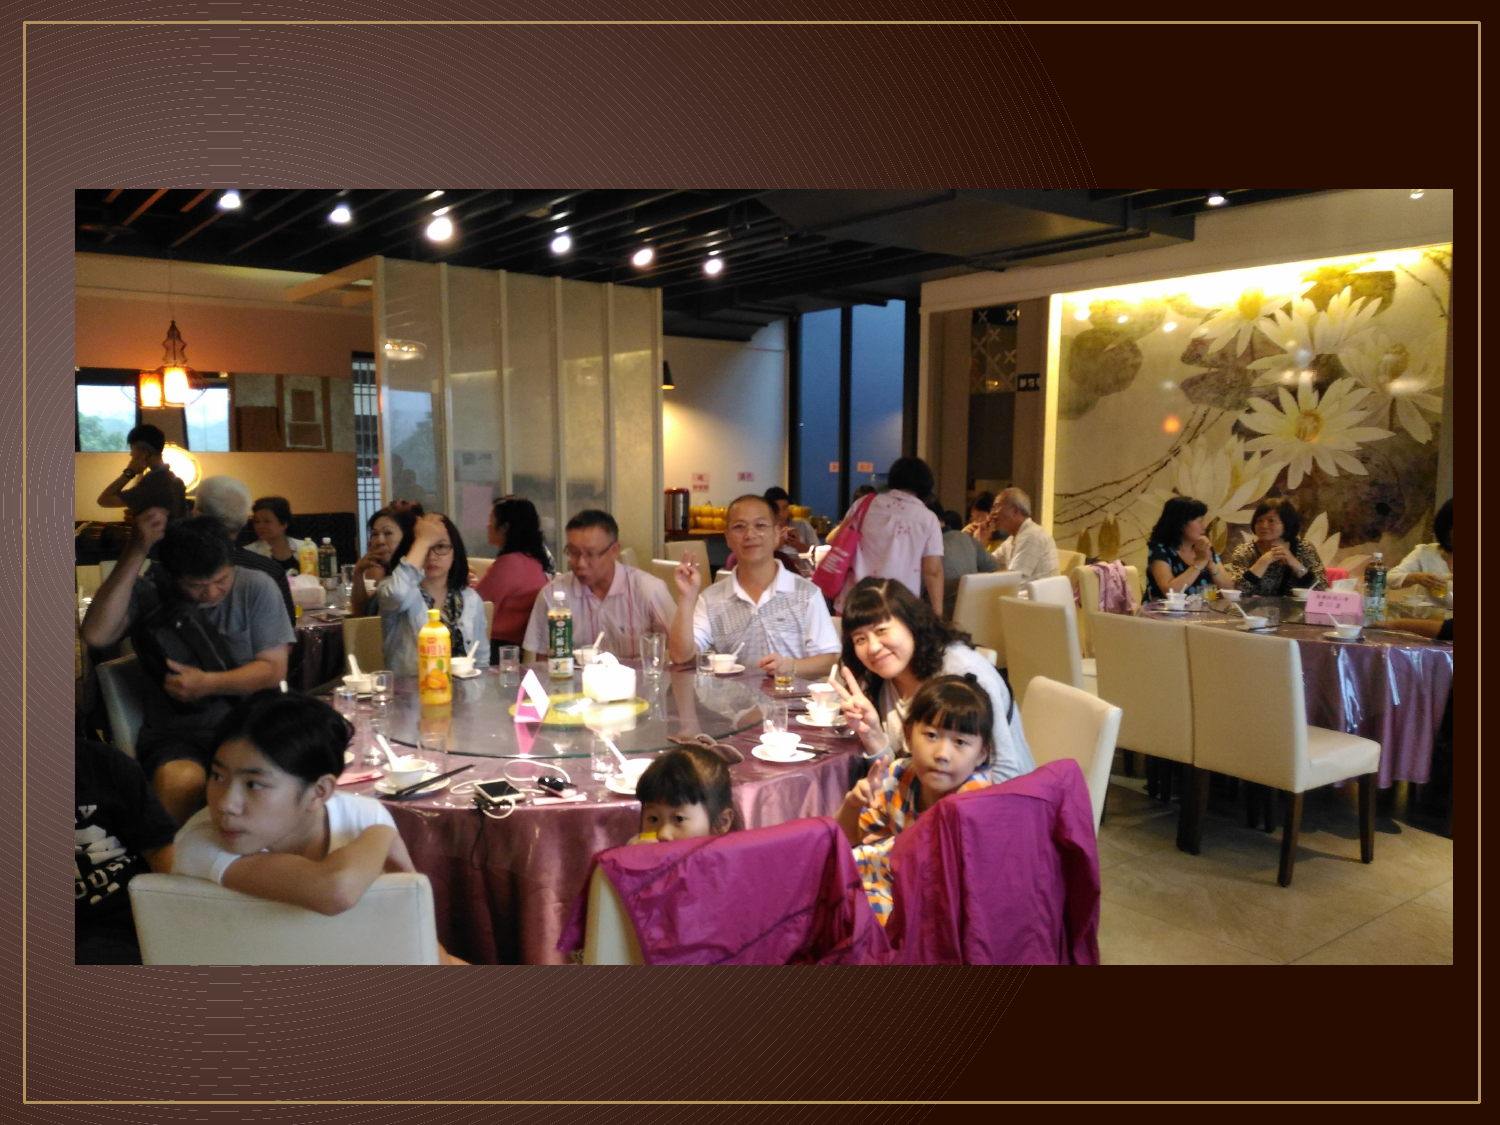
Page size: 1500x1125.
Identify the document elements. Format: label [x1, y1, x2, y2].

picture [75, 189, 1453, 965]
